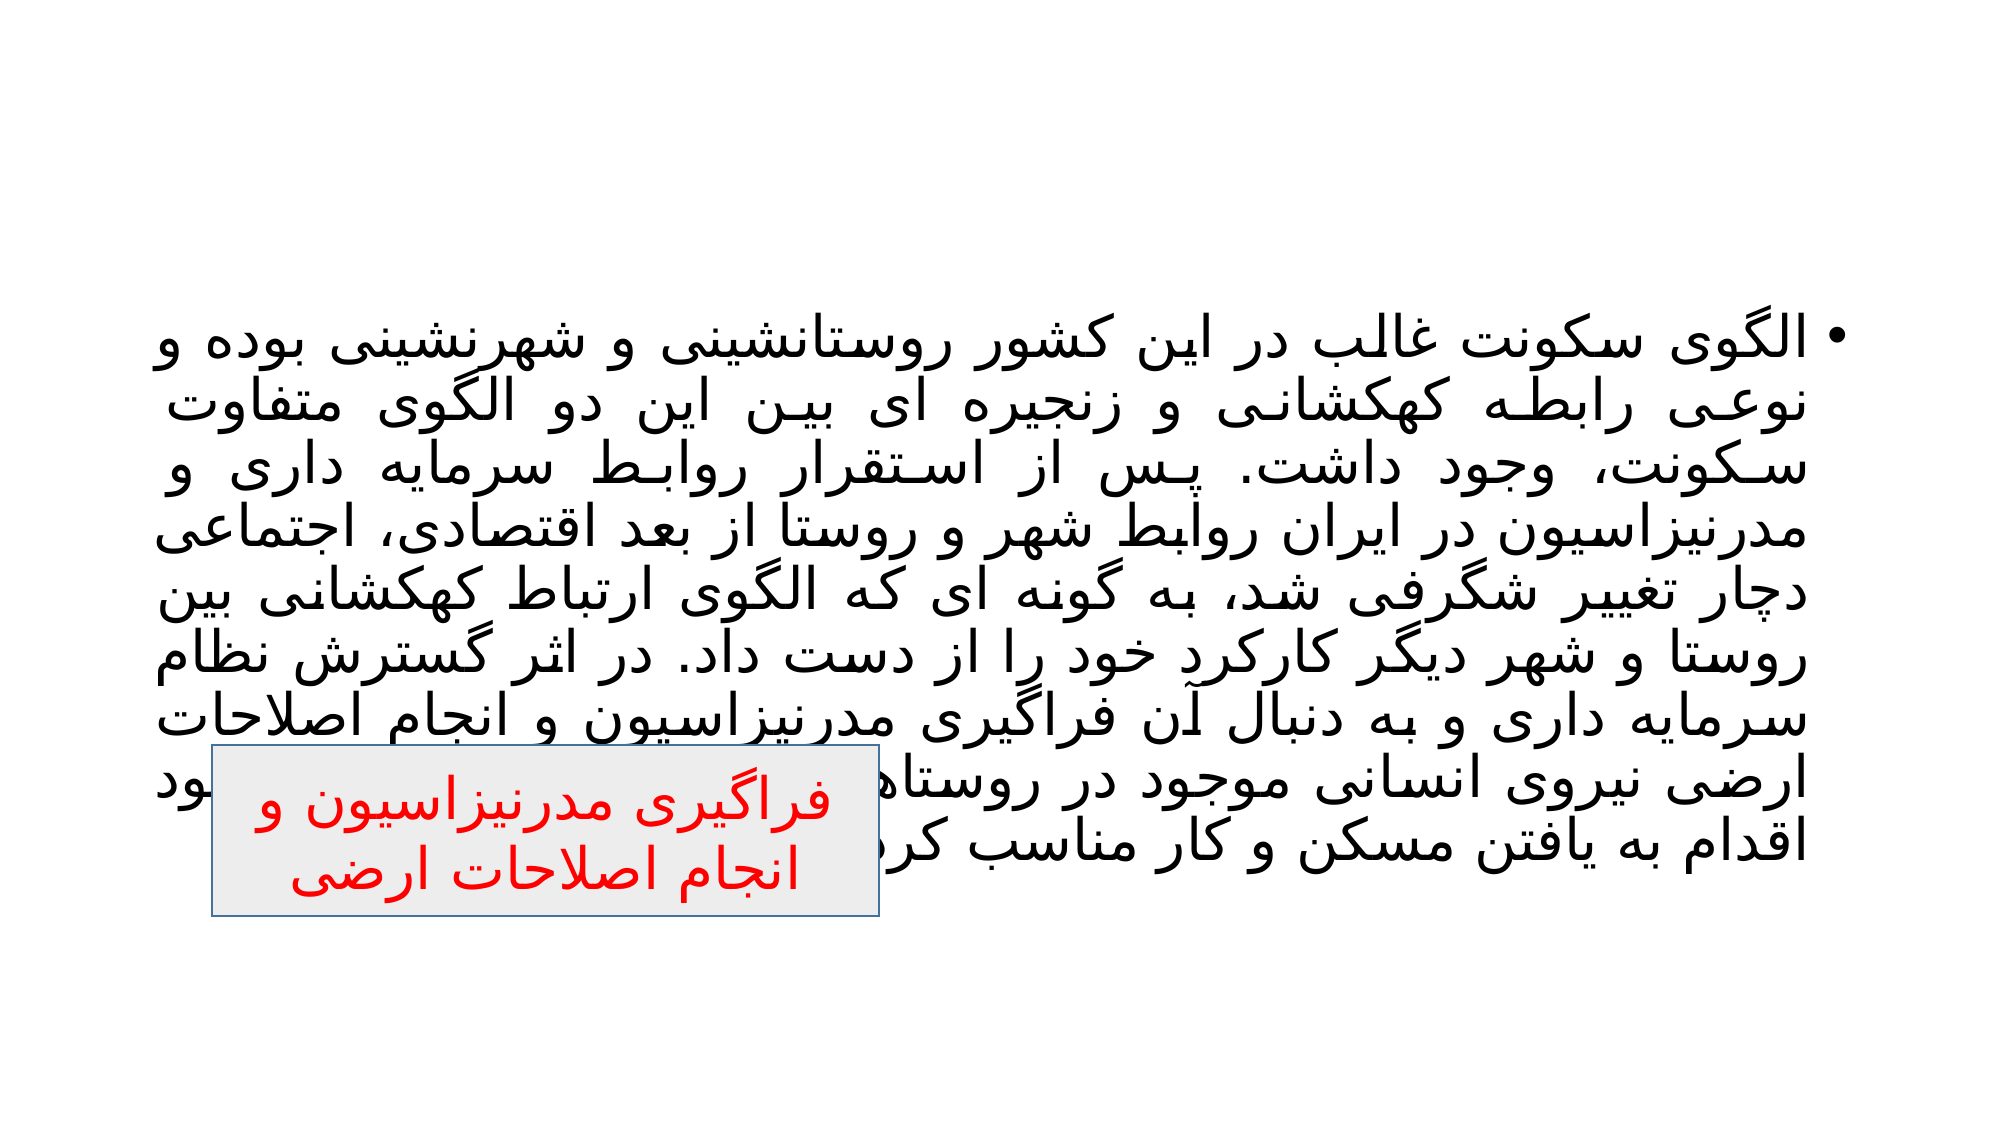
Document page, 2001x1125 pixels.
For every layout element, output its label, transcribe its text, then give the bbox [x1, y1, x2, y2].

text_box فراگیری مدرنیزاسیون و انجام اصلاحات ارضی [211, 744, 880, 917]
list الگوی سکونت غالب در این کشور روستانشینی و شهرنشینی بوده و نوعی رابطه کهکشانی و زنجیره ای بین این دو الگوی متفاوت سکونت، وجود داشت. پس از استقرار روابط سرمایه داری و مدرنیزاسیون در ایران روابط شهر و روستا از بعد اقتصادی، اجتماعی دچار تغییر شگرفی شد، به گونه ای که الگوی ارتباط کهکشانی بین روستا و شهر دیگر کارکرد خود را از دست داد. در اثر گسترش نظام سرمایه داری و به دنبال آن فراگیری مدرنیزاسیون و انجام اصلاحات ارضی نیروی انسانی موجود در روستاها روانه شهر شده و برای خود اقدام به یافتن مسکن و کار مناسب کرده اند. [137, 299, 1863, 1014]
